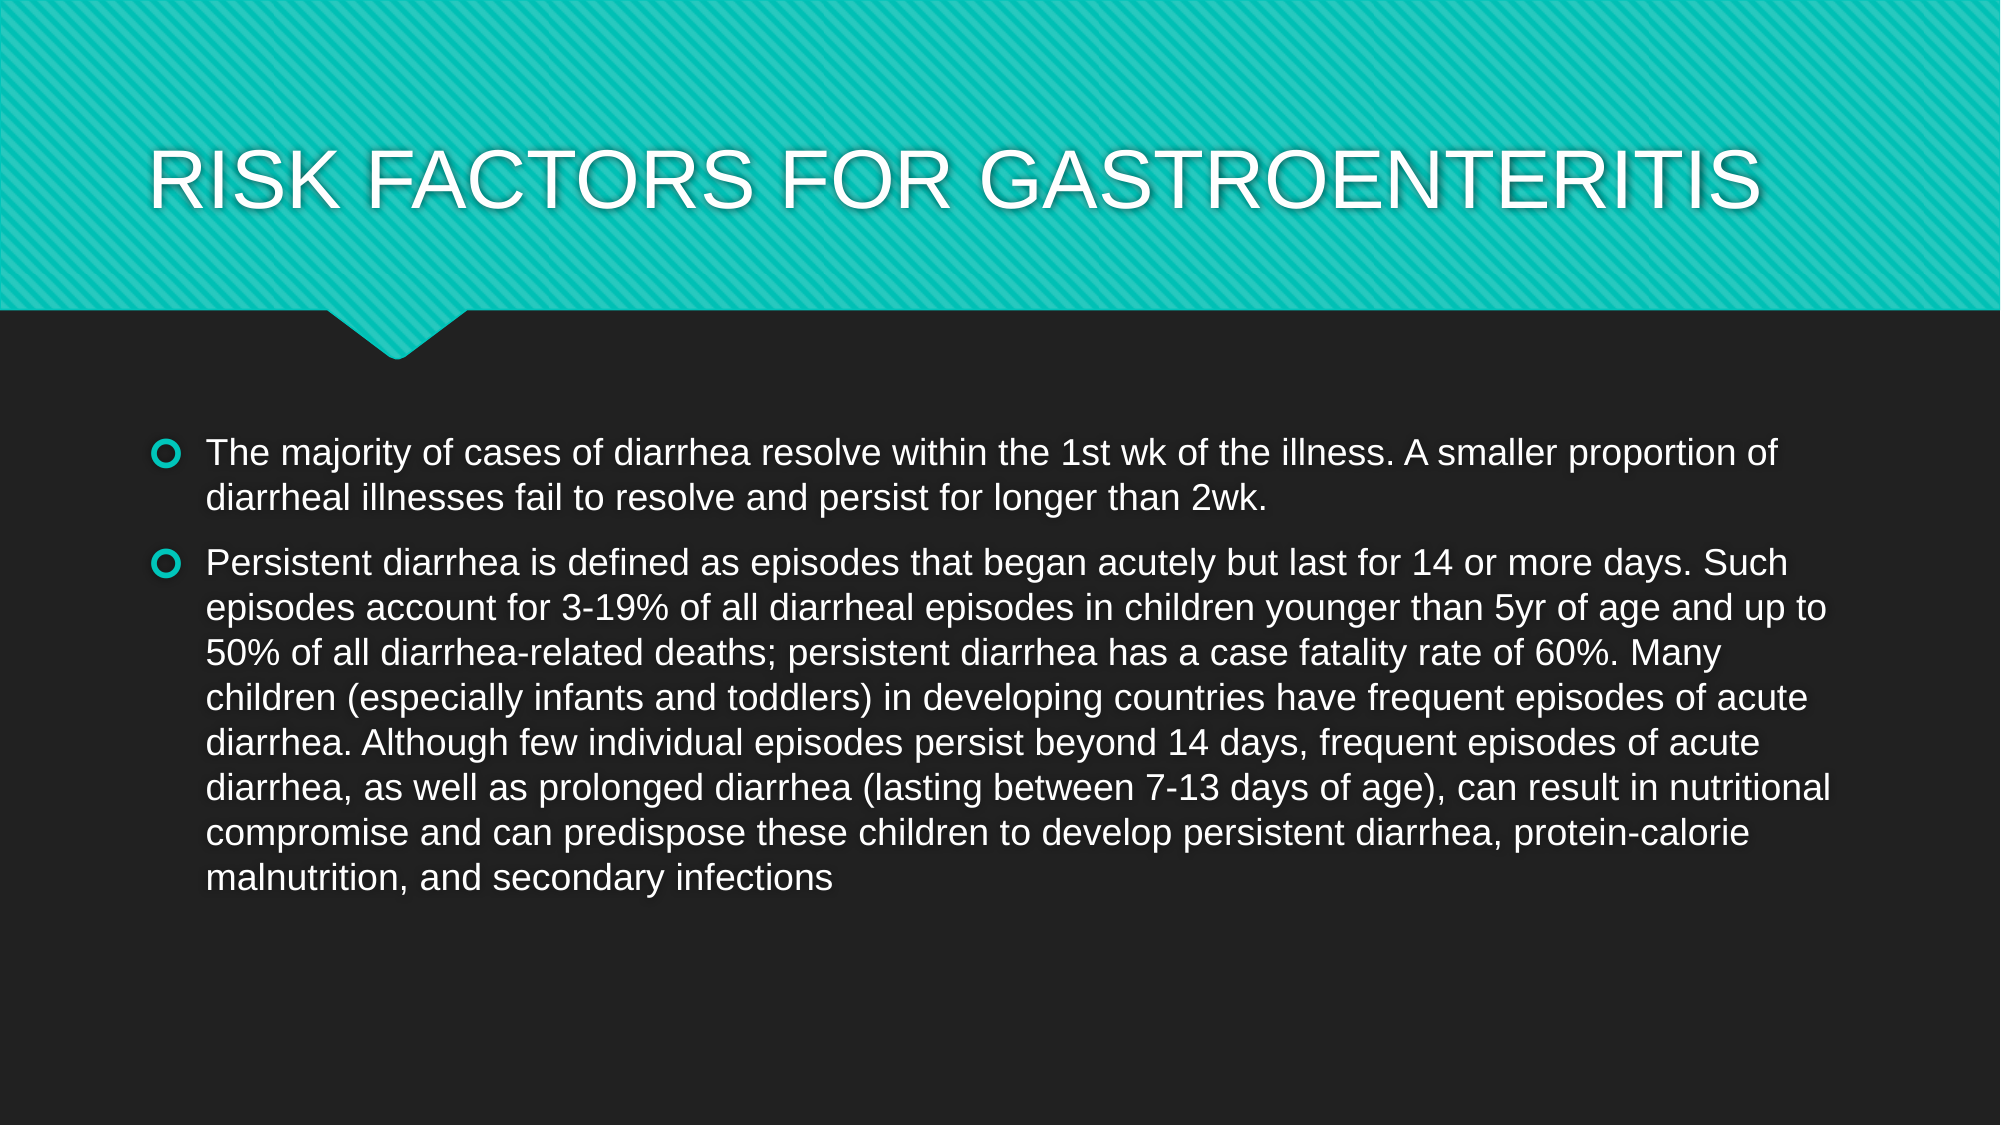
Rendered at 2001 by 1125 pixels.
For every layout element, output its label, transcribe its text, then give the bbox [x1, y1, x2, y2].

picture [1, 1, 1999, 357]
title RISK FACTORS FOR GASTROENTERITIS [132, 73, 1868, 233]
list The majority of cases of diarrhea resolve within the 1st wk of the illness. A smaller proportion of diarrheal illnesses fail to resolve and persist for longer than 2wk. Persistent diarrhea is defined as episodes that began acutely but last for 14 or more days. Such episodes account for 3-19% of all diarrheal episodes in children younger than 5yr of age and up to 50% of all diarrhea-related deaths; persistent diarrhea has a case fatality rate of 60%. Many children (especially infants and toddlers) in developing countries have frequent episodes of acute diarrhea. Although few individual episodes persist beyond 14 days, frequent episodes of acute diarrhea, as well as prolonged diarrhea (lasting between 7-13 days of age), can result in nutritional compromise and can predispose these children to develop persistent diarrhea, protein-calorie malnutrition, and secondary infections [134, 364, 1866, 962]
